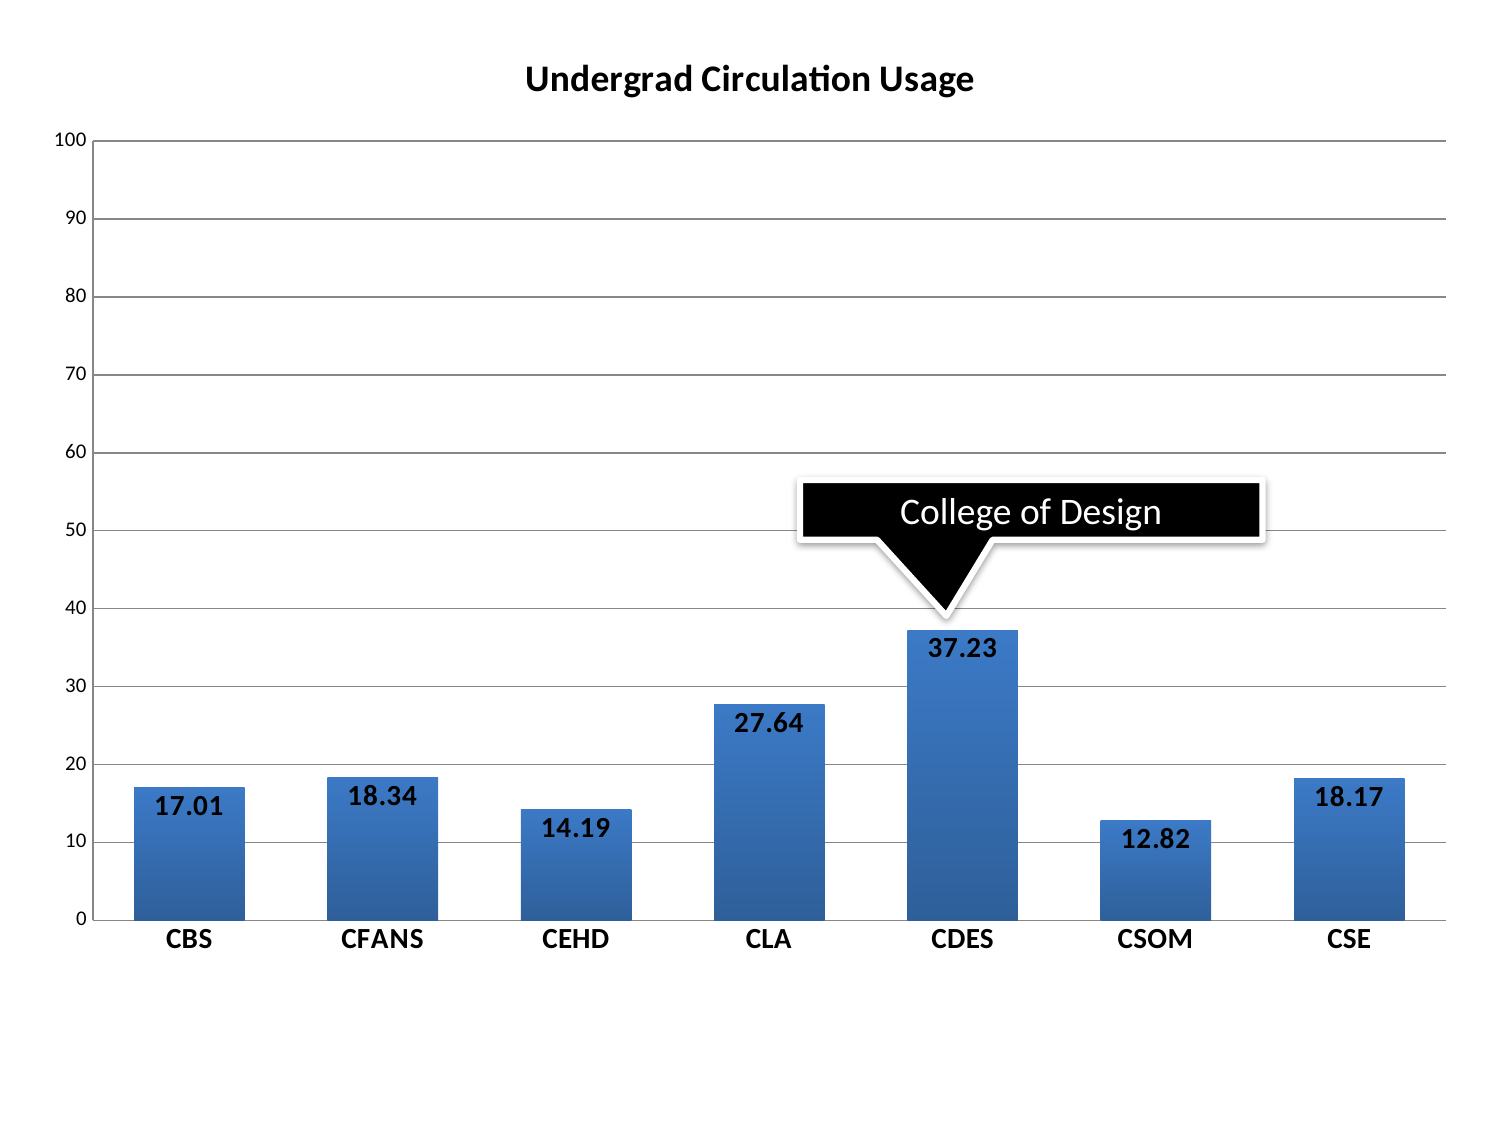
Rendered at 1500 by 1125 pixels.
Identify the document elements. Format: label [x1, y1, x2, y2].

chart [24, 24, 1476, 976]
